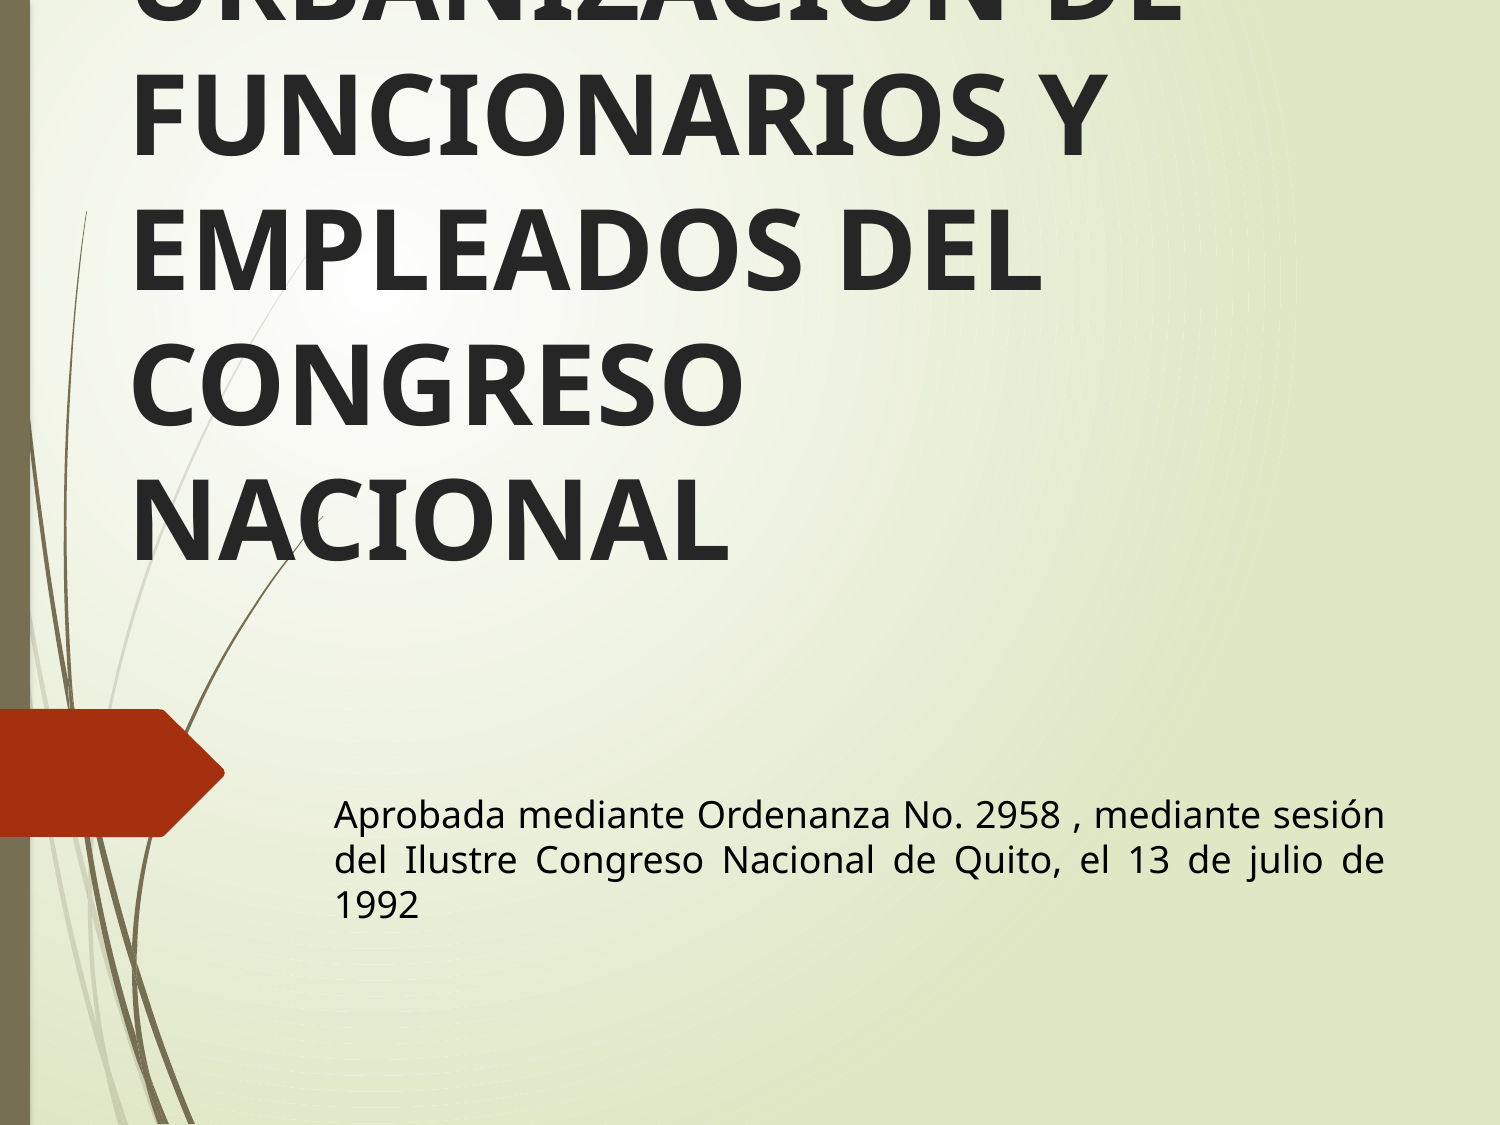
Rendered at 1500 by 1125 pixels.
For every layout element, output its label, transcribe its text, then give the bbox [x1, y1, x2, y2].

title URBANIZACIÓN DE FUNCIONARIOS Y EMPLEADOS DEL CONGRESO NACIONAL [112, 101, 1388, 591]
subtitle Aprobada mediante Ordenanza No. 2958 , mediante sesión del Ilustre Congreso Nacional de Quito, el 13 de julio de 1992 [318, 783, 1402, 969]
